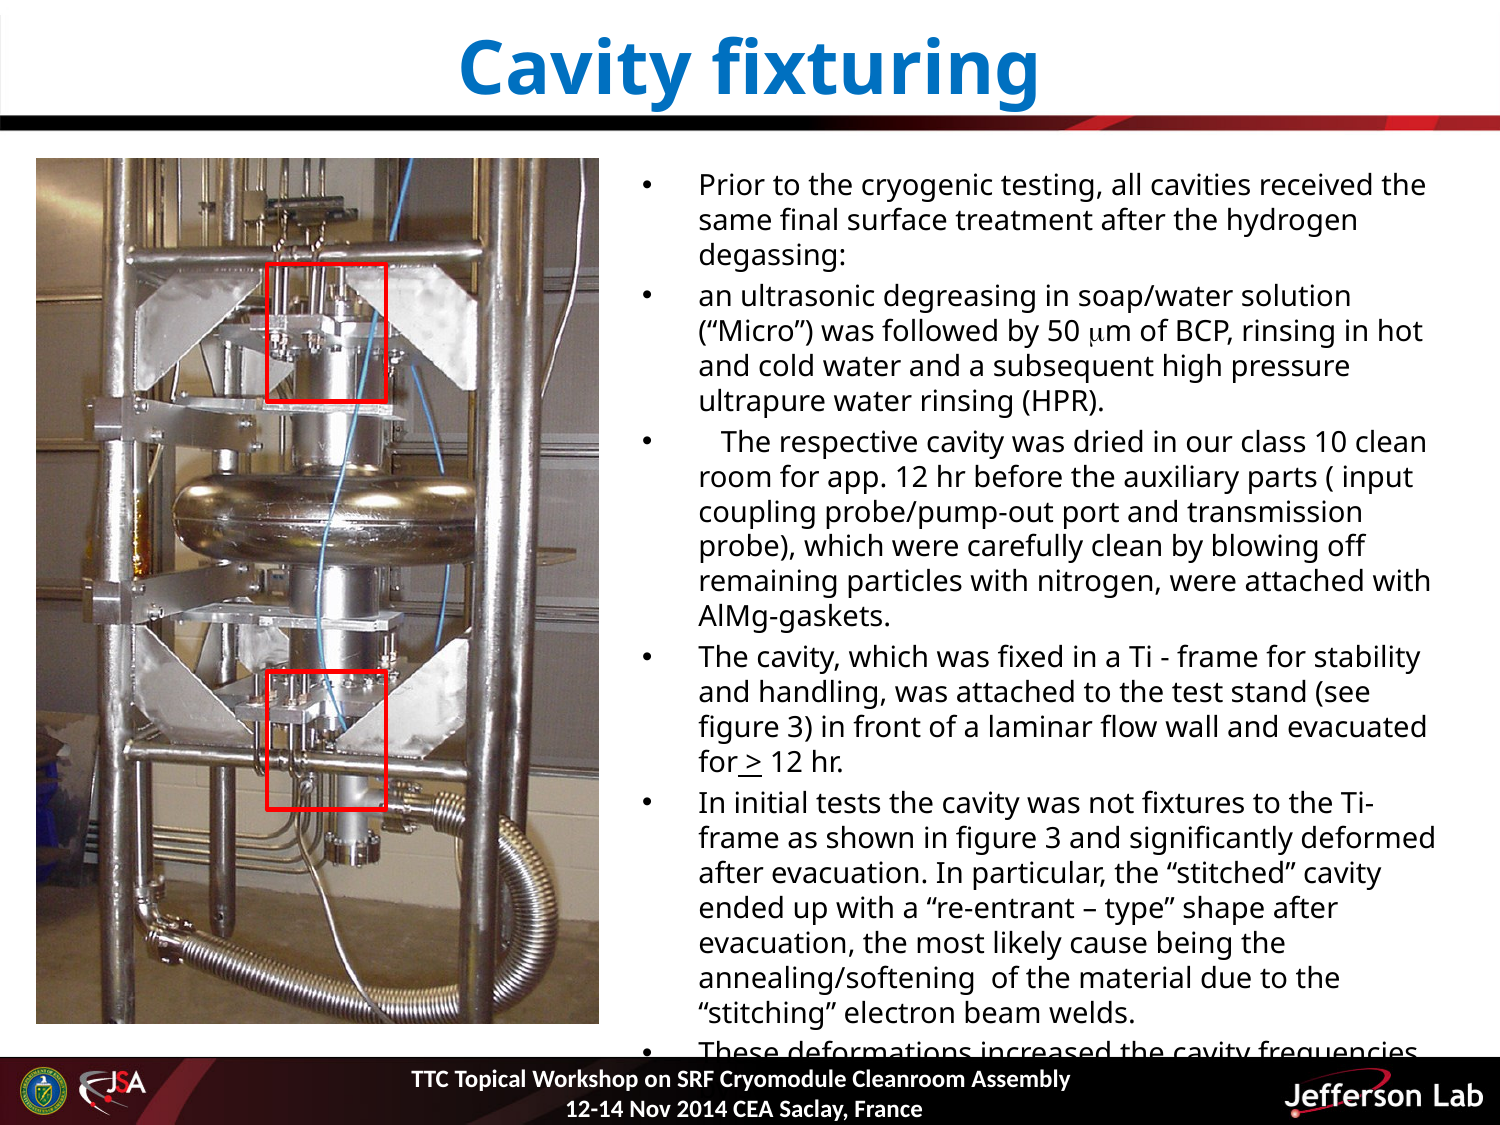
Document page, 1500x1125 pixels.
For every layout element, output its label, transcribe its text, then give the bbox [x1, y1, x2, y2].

picture [0, 0, 1500, 1125]
list Prior to the cryogenic testing, all cavities received the same final surface treatment after the hydrogen degassing: an ultrasonic degreasing in soap/water solution (“Micro”) was followed by 50 mm of BCP, rinsing in hot and cold water and a subsequent high pressure ultrapure water rinsing (HPR). The respective cavity was dried in our class 10 clean room for app. 12 hr before the auxiliary parts ( input coupling probe/pump-out port and transmission probe), which were carefully clean by blowing off remaining particles with nitrogen, were attached with AlMg-gaskets. The cavity, which was fixed in a Ti - frame for stability and handling, was attached to the test stand (see figure 3) in front of a laminar flow wall and evacuated for > 12 hr. In initial tests the cavity was not fixtures to the Ti- frame as shown in figure 3 and significantly deformed after evacuation. In particular, the “stitched” cavity ended up with a “re-entrant – type” shape after evacuation, the most likely cause being the annealing/softening of the material due to the “stitching” electron beam welds. These deformations increased the cavity frequencies by several MHz [626, 158, 1461, 1024]
title Cavity fixturing [75, 31, 1425, 98]
text_box TTC Topical Workshop on SRF Cryomodule Cleanroom Assembly 12-14 Nov 2014 CEA Saclay, France [353, 1055, 1136, 1125]
